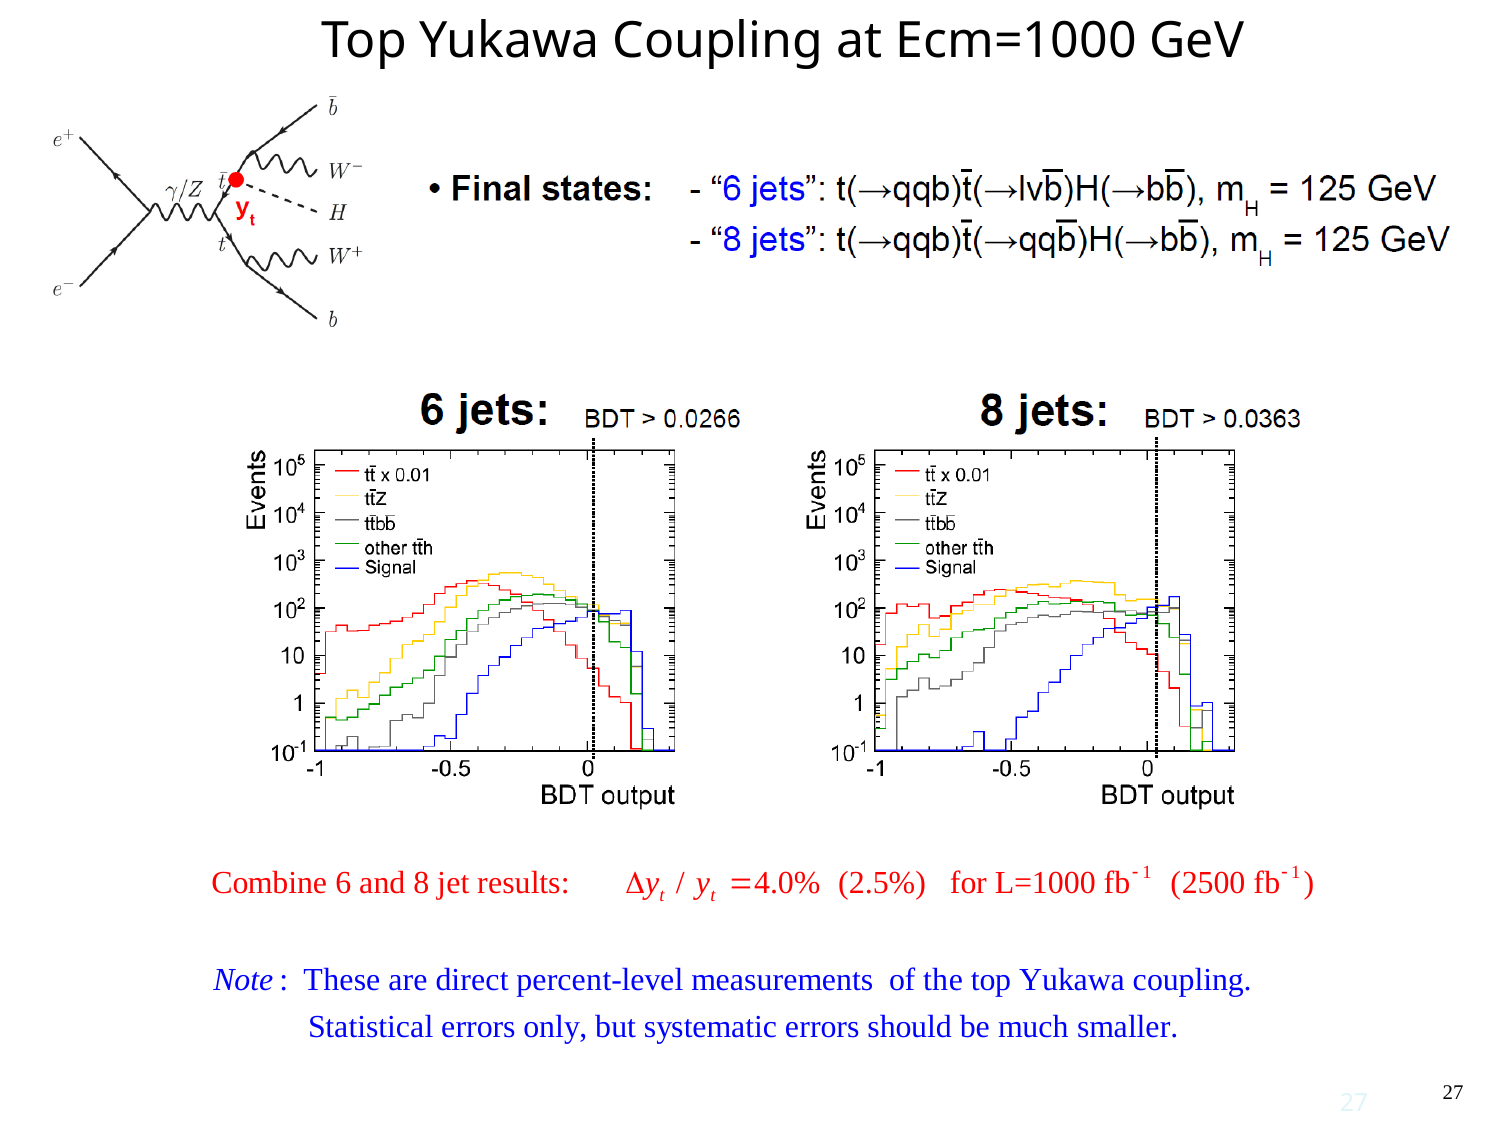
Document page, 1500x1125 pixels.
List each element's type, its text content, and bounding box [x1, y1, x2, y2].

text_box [206, 858, 1322, 1051]
text_box Top Yukawa Coupling at Ecm=1000 GeV [153, 0, 1413, 75]
picture [24, 78, 403, 351]
picture [424, 155, 1500, 288]
picture [193, 387, 1313, 812]
slide_number 27 [1418, 1051, 1479, 1112]
